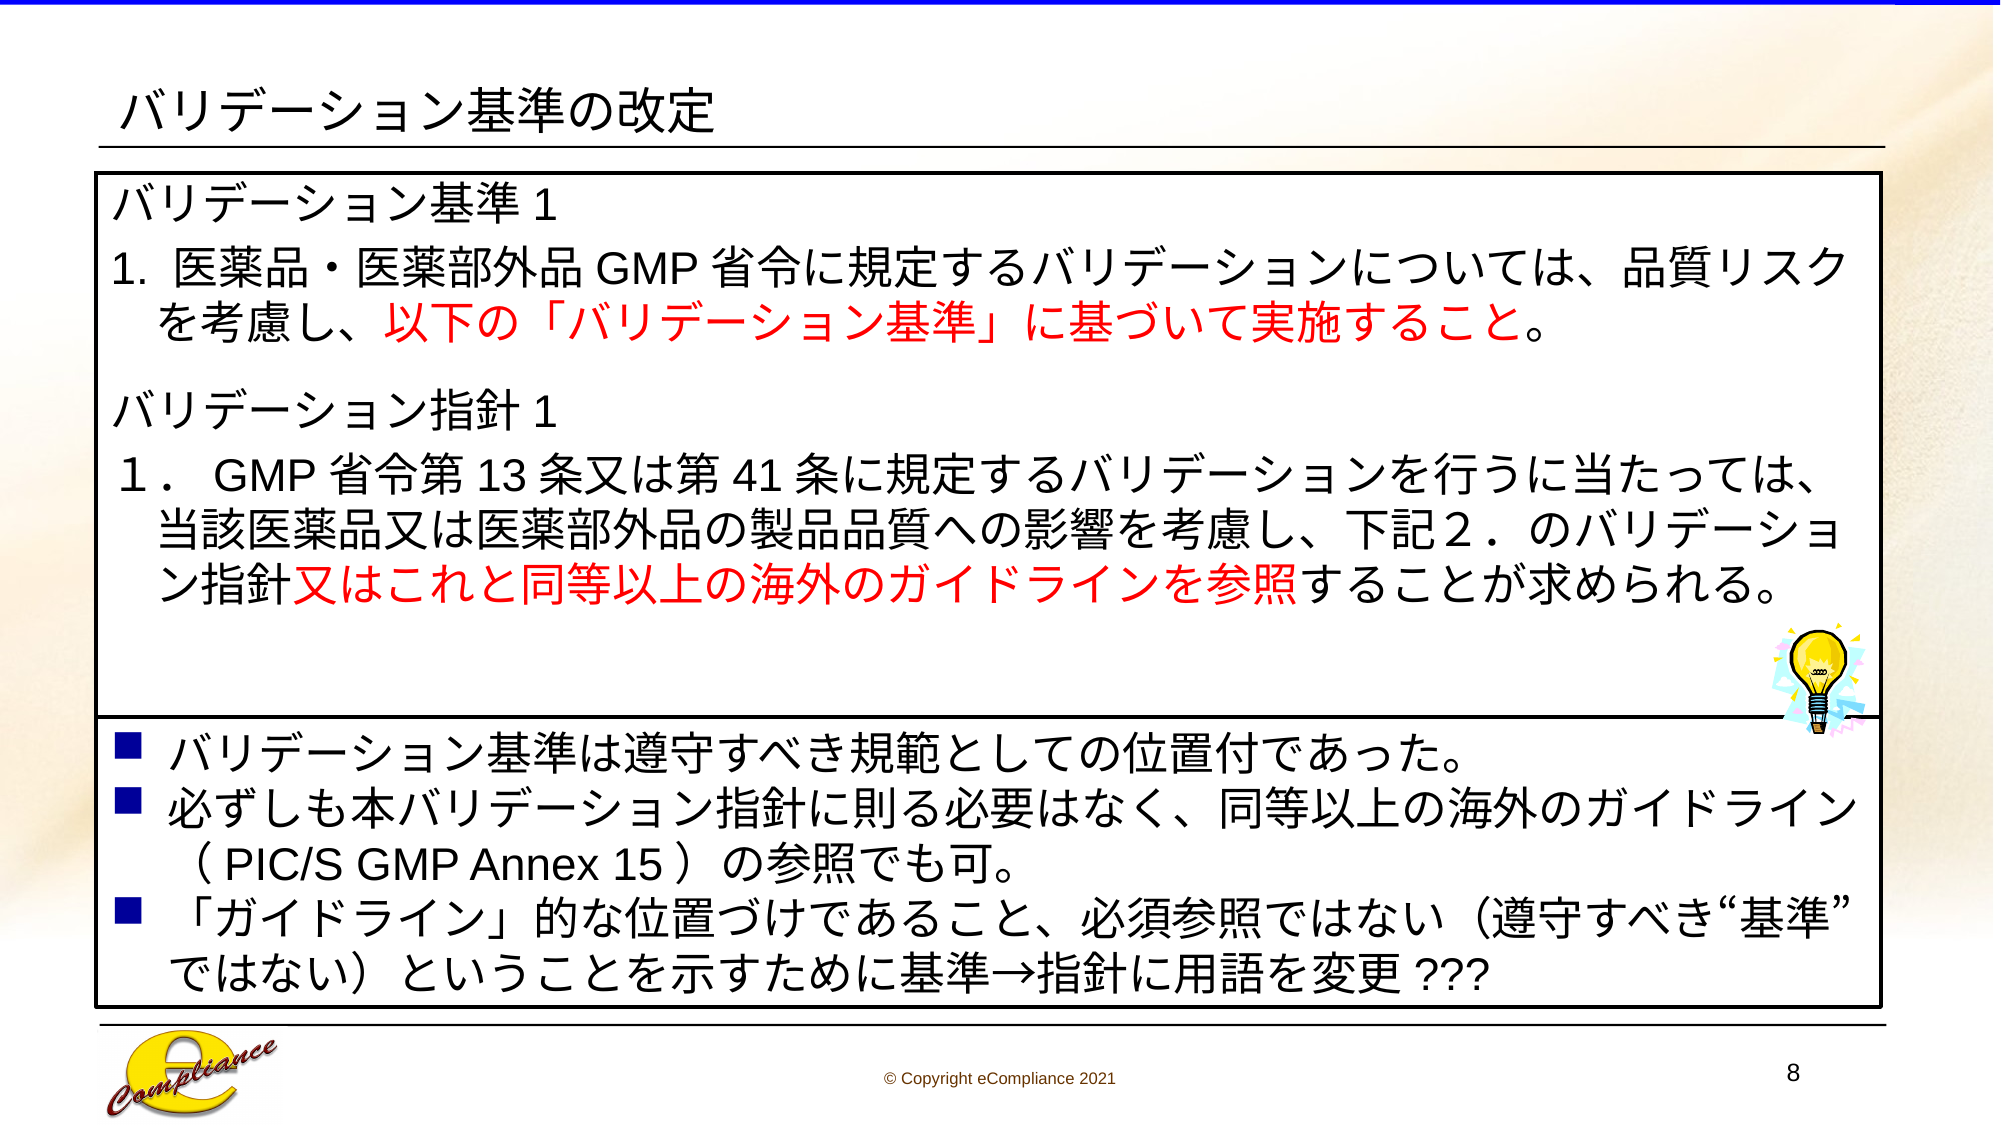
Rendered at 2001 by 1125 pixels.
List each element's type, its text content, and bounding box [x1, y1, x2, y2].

title バリデーション基準の改定 [102, 25, 1903, 148]
list バリデーション基準1 1. 医薬品・医薬部外品GMP省令に規定するバリデーションについては、品質リスクを考慮し、以下の「バリデーション基準」に基づいて実施すること。 バリデーション指針1 １．GMP省令第13条又は第41条に規定するバリデーションを行うに当たっては、当該医薬品又は医薬部外品の製品品質への影響を考慮し、下記２．のバリデーション指針又はこれと同等以上の海外のガイドラインを参照することが求められる。 [94, 171, 1883, 716]
picture [97, 1026, 283, 1125]
picture [0, 5, 2000, 1017]
text_box バリデーション基準は遵守すべき規範としての位置付であった。 必ずしも本バリデーション指針に則る必要はなく、同等以上の海外のガイドライン（PIC/S GMP Annex 15）の参照でも可。 「ガイドライン」的な位置づけであること、必須参照ではない（遵守すべき“基準”ではない）ということを示すために基準→指針に用語を変更??? [94, 715, 1883, 1009]
